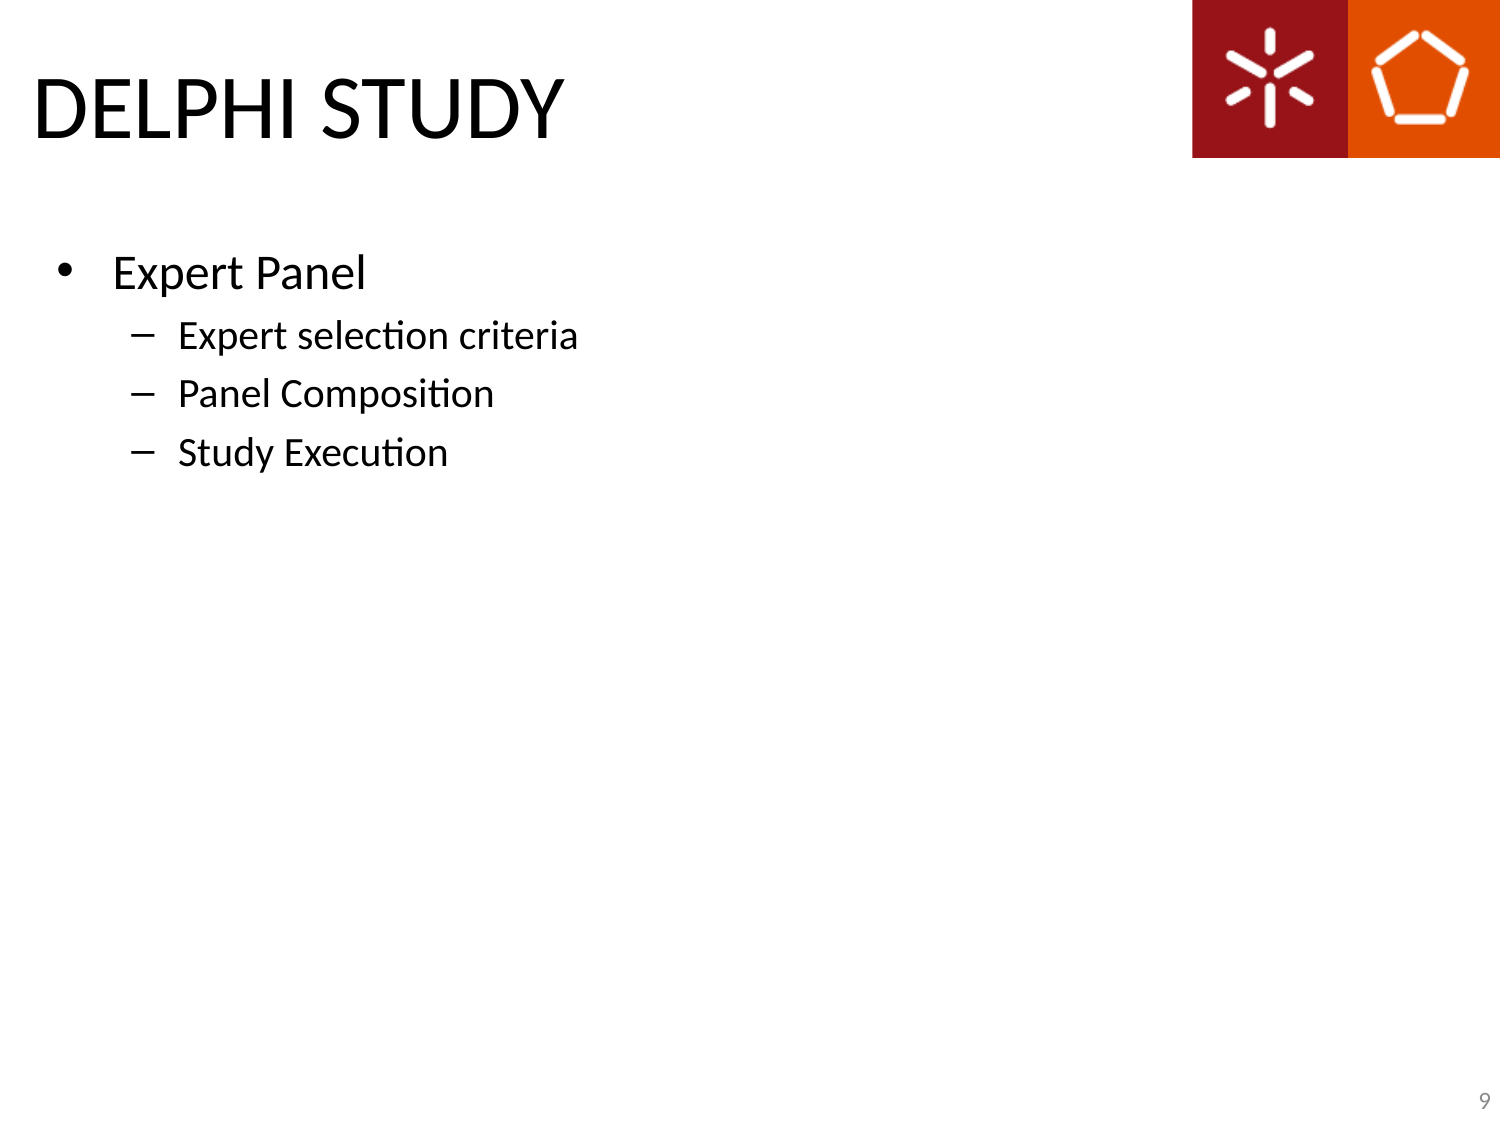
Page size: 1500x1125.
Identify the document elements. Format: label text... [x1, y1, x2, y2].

picture [1191, 0, 1500, 158]
title Delphi Study [17, 19, 1368, 185]
slide_number 9 [1156, 1069, 1500, 1125]
list Expert Panel Expert selection criteria Panel Composition Study Execution [41, 231, 1459, 1083]
